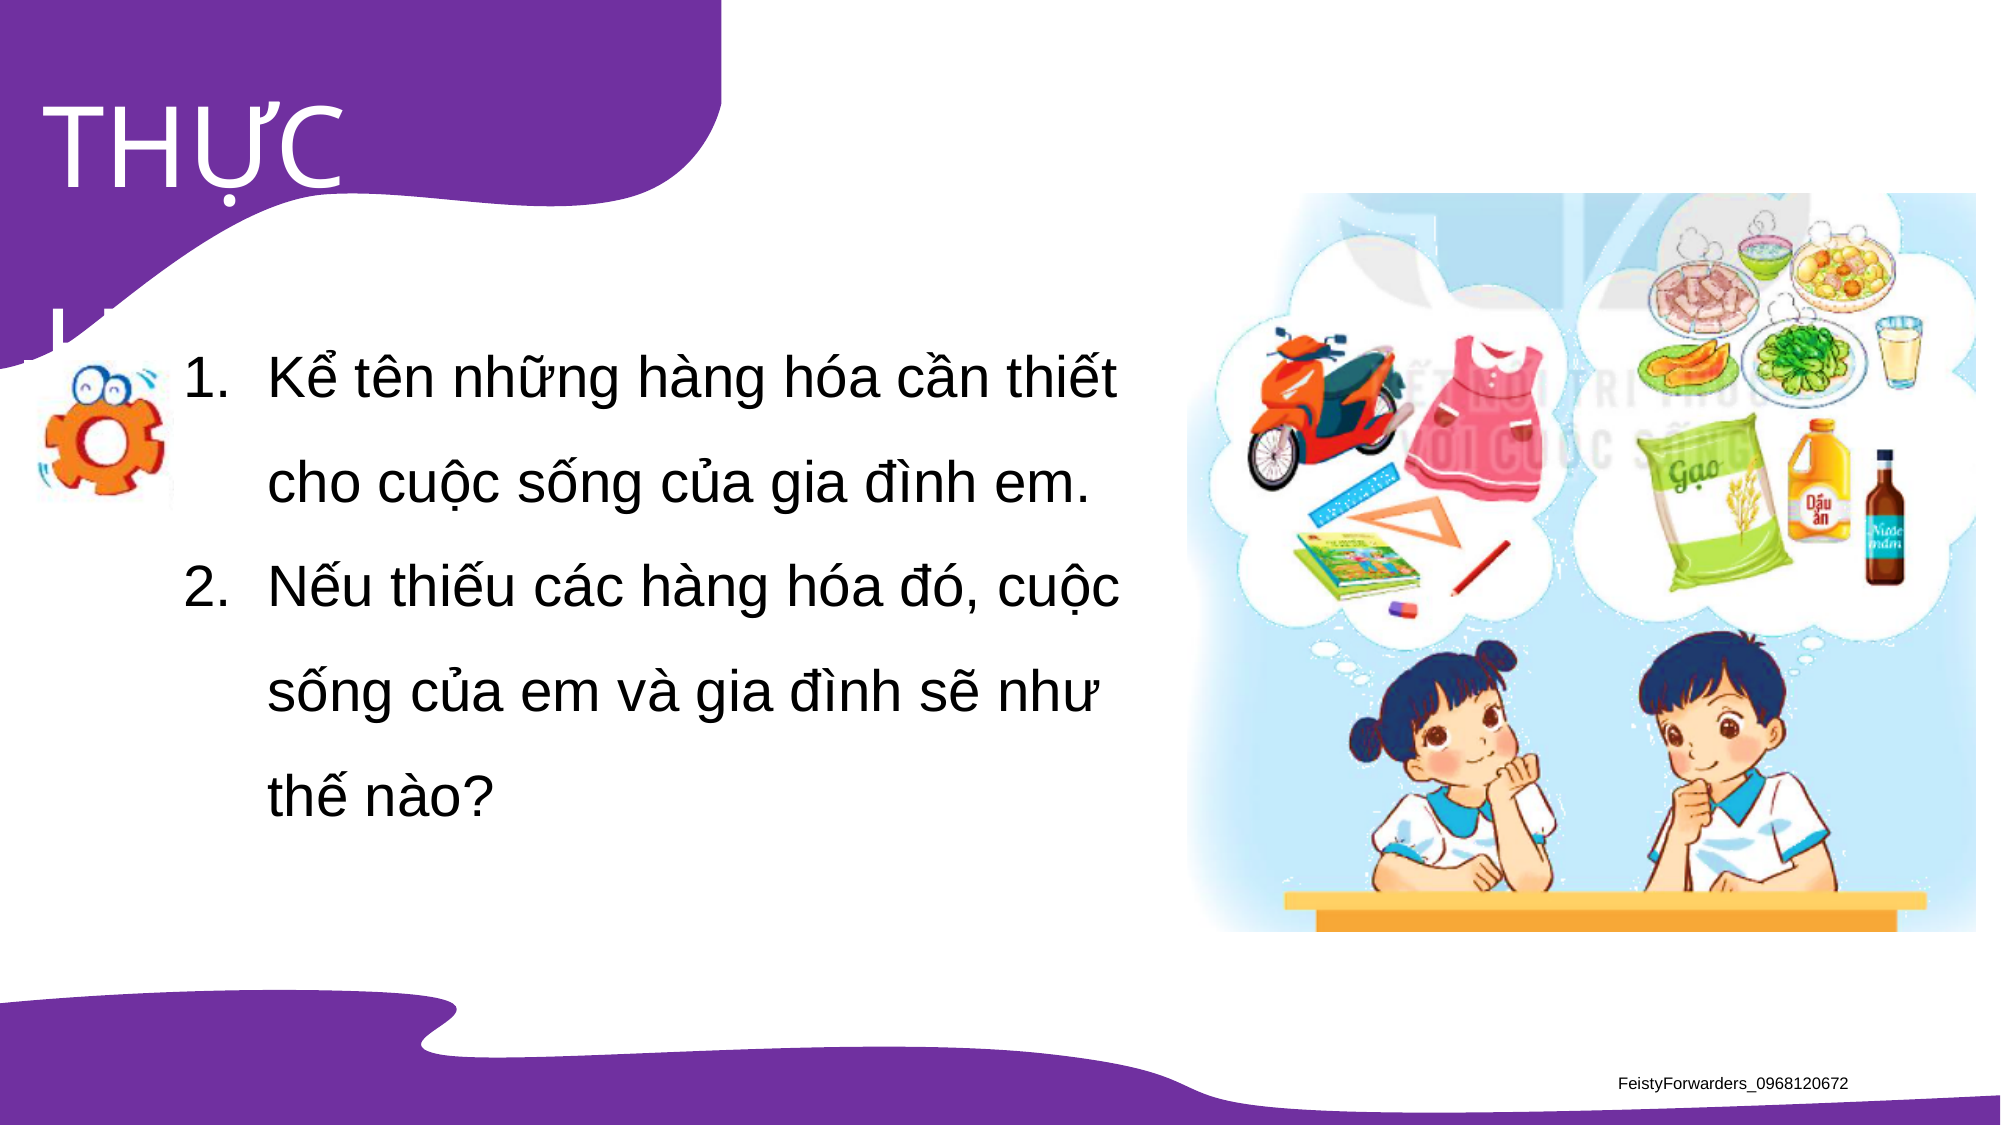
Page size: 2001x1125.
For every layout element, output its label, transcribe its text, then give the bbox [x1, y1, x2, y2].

text_box Kể tên những hàng hóa cần thiết cho cuộc sống của gia đình em. Nếu thiếu các hàng hóa đó, cuộc sống của em và gia đình sẽ như thế nào? [168, 296, 1187, 836]
picture [24, 360, 174, 511]
picture [1187, 193, 1976, 932]
